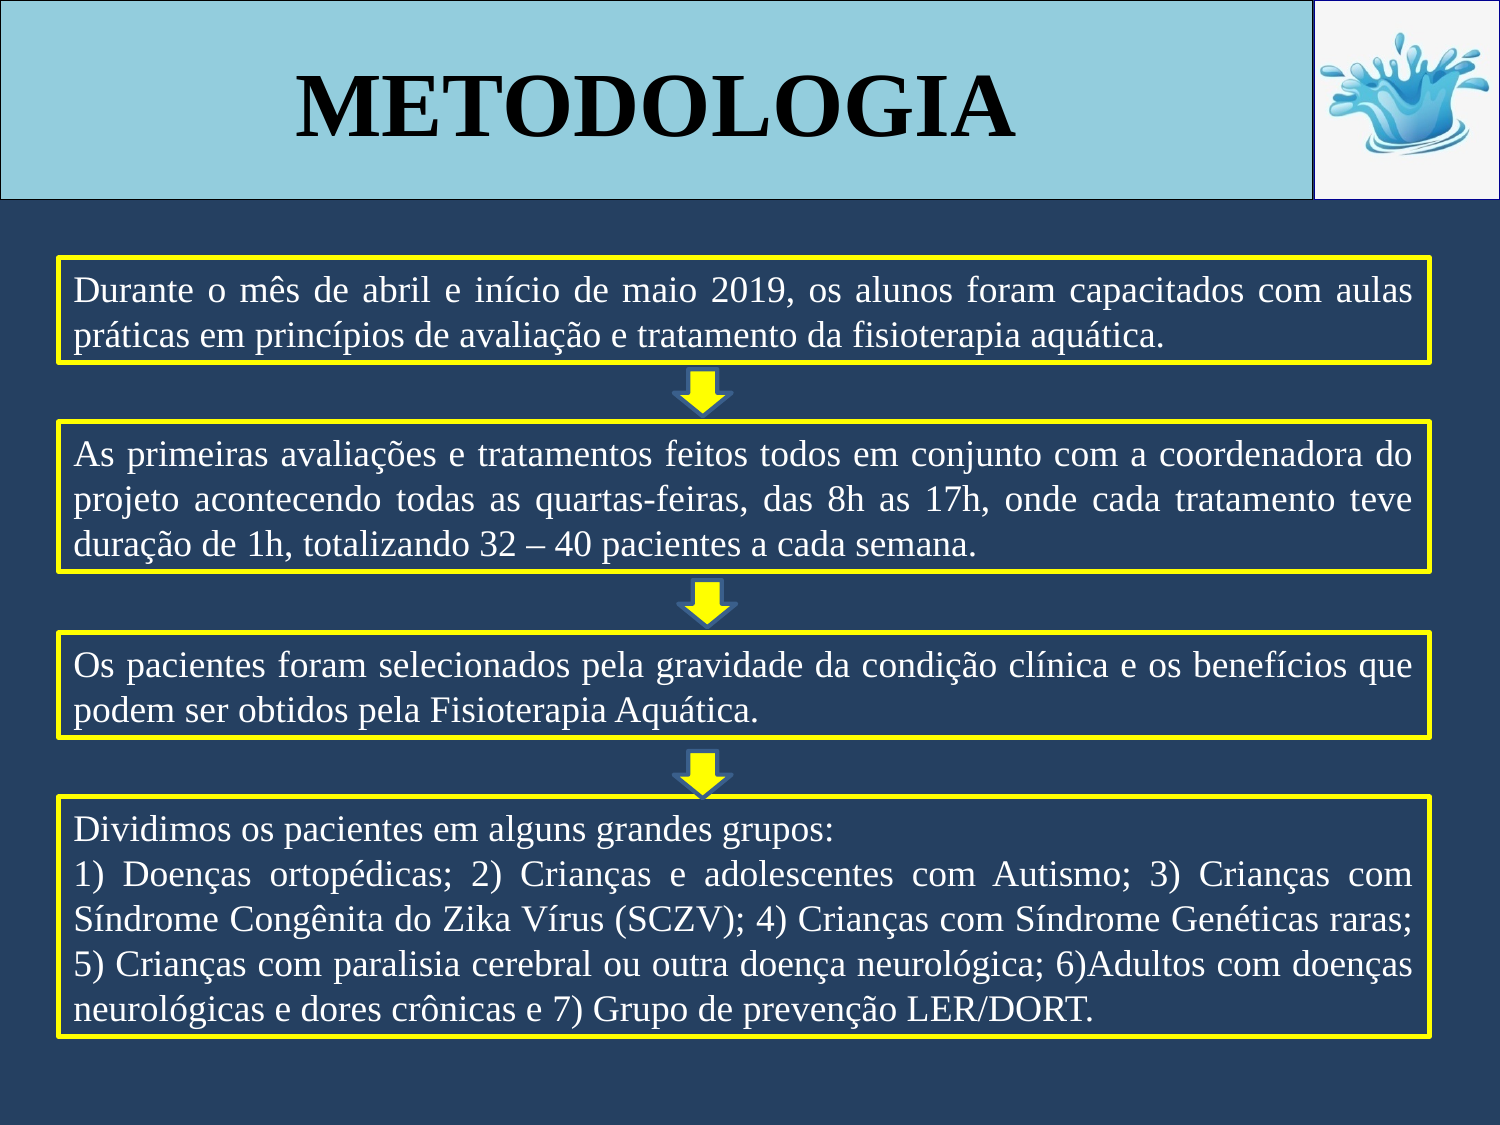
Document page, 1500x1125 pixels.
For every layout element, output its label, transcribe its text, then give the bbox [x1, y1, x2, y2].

text_box Durante o mês de abril e início de maio 2019, os alunos foram capacitados com aulas práticas em princípios de avaliação e tratamento da fisioterapia aquática. [58, 257, 1430, 363]
text_box [676, 578, 739, 629]
text_box Dividimos os pacientes em alguns grandes grupos: 1) Doenças ortopédicas; 2) Crianças e adolescentes com Autismo; 3) Crianças com Síndrome Congênita do Zika Vírus (SCZV); 4) Crianças com Síndrome Genéticas raras; 5) Crianças com paralisia cerebral ou outra doença neurológica; 6)Adultos com doenças neurológicas e dores crônicas e 7) Grupo de prevenção LER/DORT. [58, 796, 1430, 1037]
text_box [671, 367, 734, 419]
text_box [671, 748, 734, 800]
text_box As primeiras avaliações e tratamentos feitos todos em conjunto com a coordenadora do projeto acontecendo todas as quartas-feiras, das 8h as 17h, onde cada tratamento teve duração de 1h, totalizando 32 – 40 pacientes a cada semana. [58, 421, 1430, 572]
text_box Os pacientes foram selecionados pela gravidade da condição clínica e os benefícios que podem ser obtidos pela Fisioterapia Aquática. [58, 632, 1430, 738]
title METODOLOGIA [0, 0, 1312, 200]
picture [1314, 0, 1500, 200]
